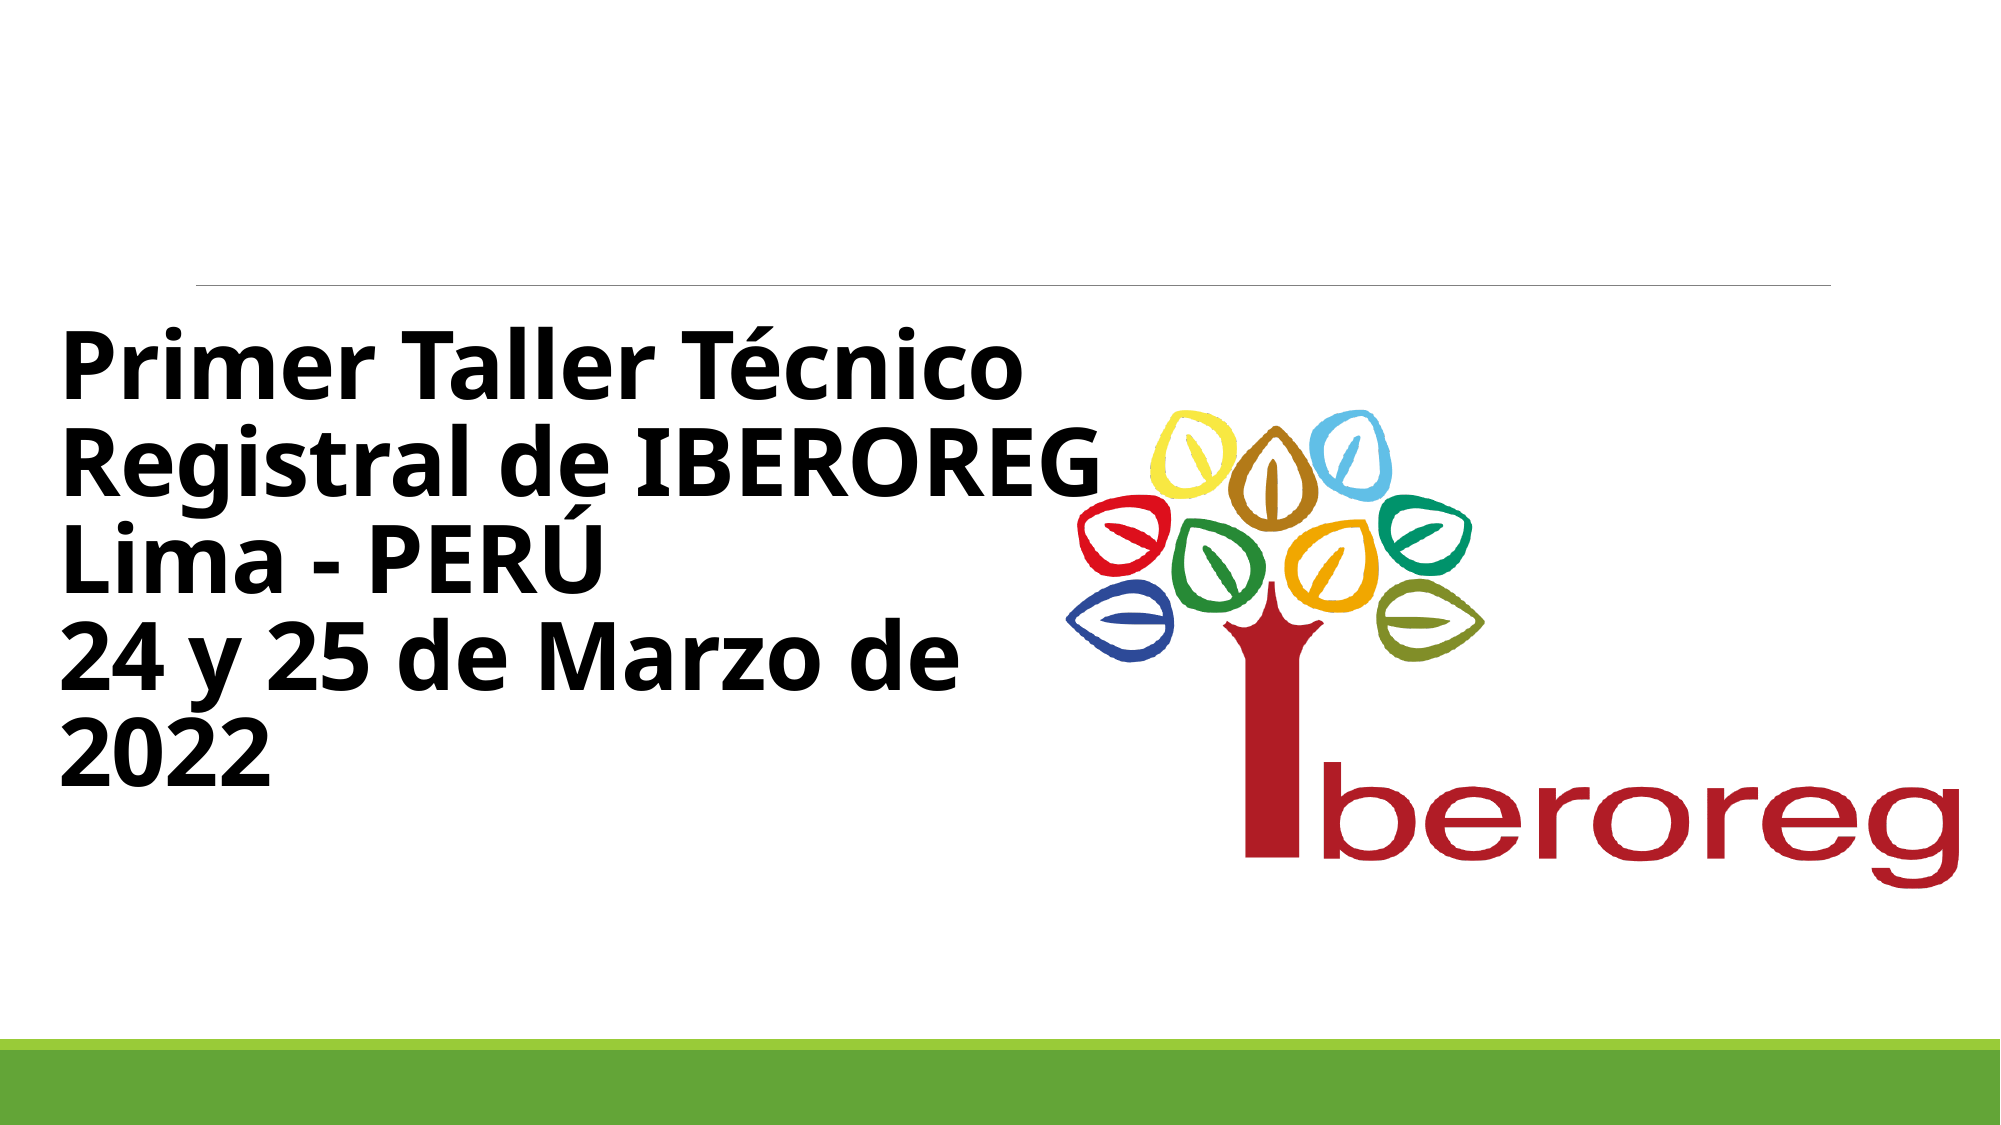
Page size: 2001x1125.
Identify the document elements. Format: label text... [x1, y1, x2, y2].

title Primer Taller Técnico Registral de IBEROREG Lima - PERÚ 24 y 25 de Marzo de 2022 [43, 283, 1128, 814]
picture [1053, 393, 1974, 898]
